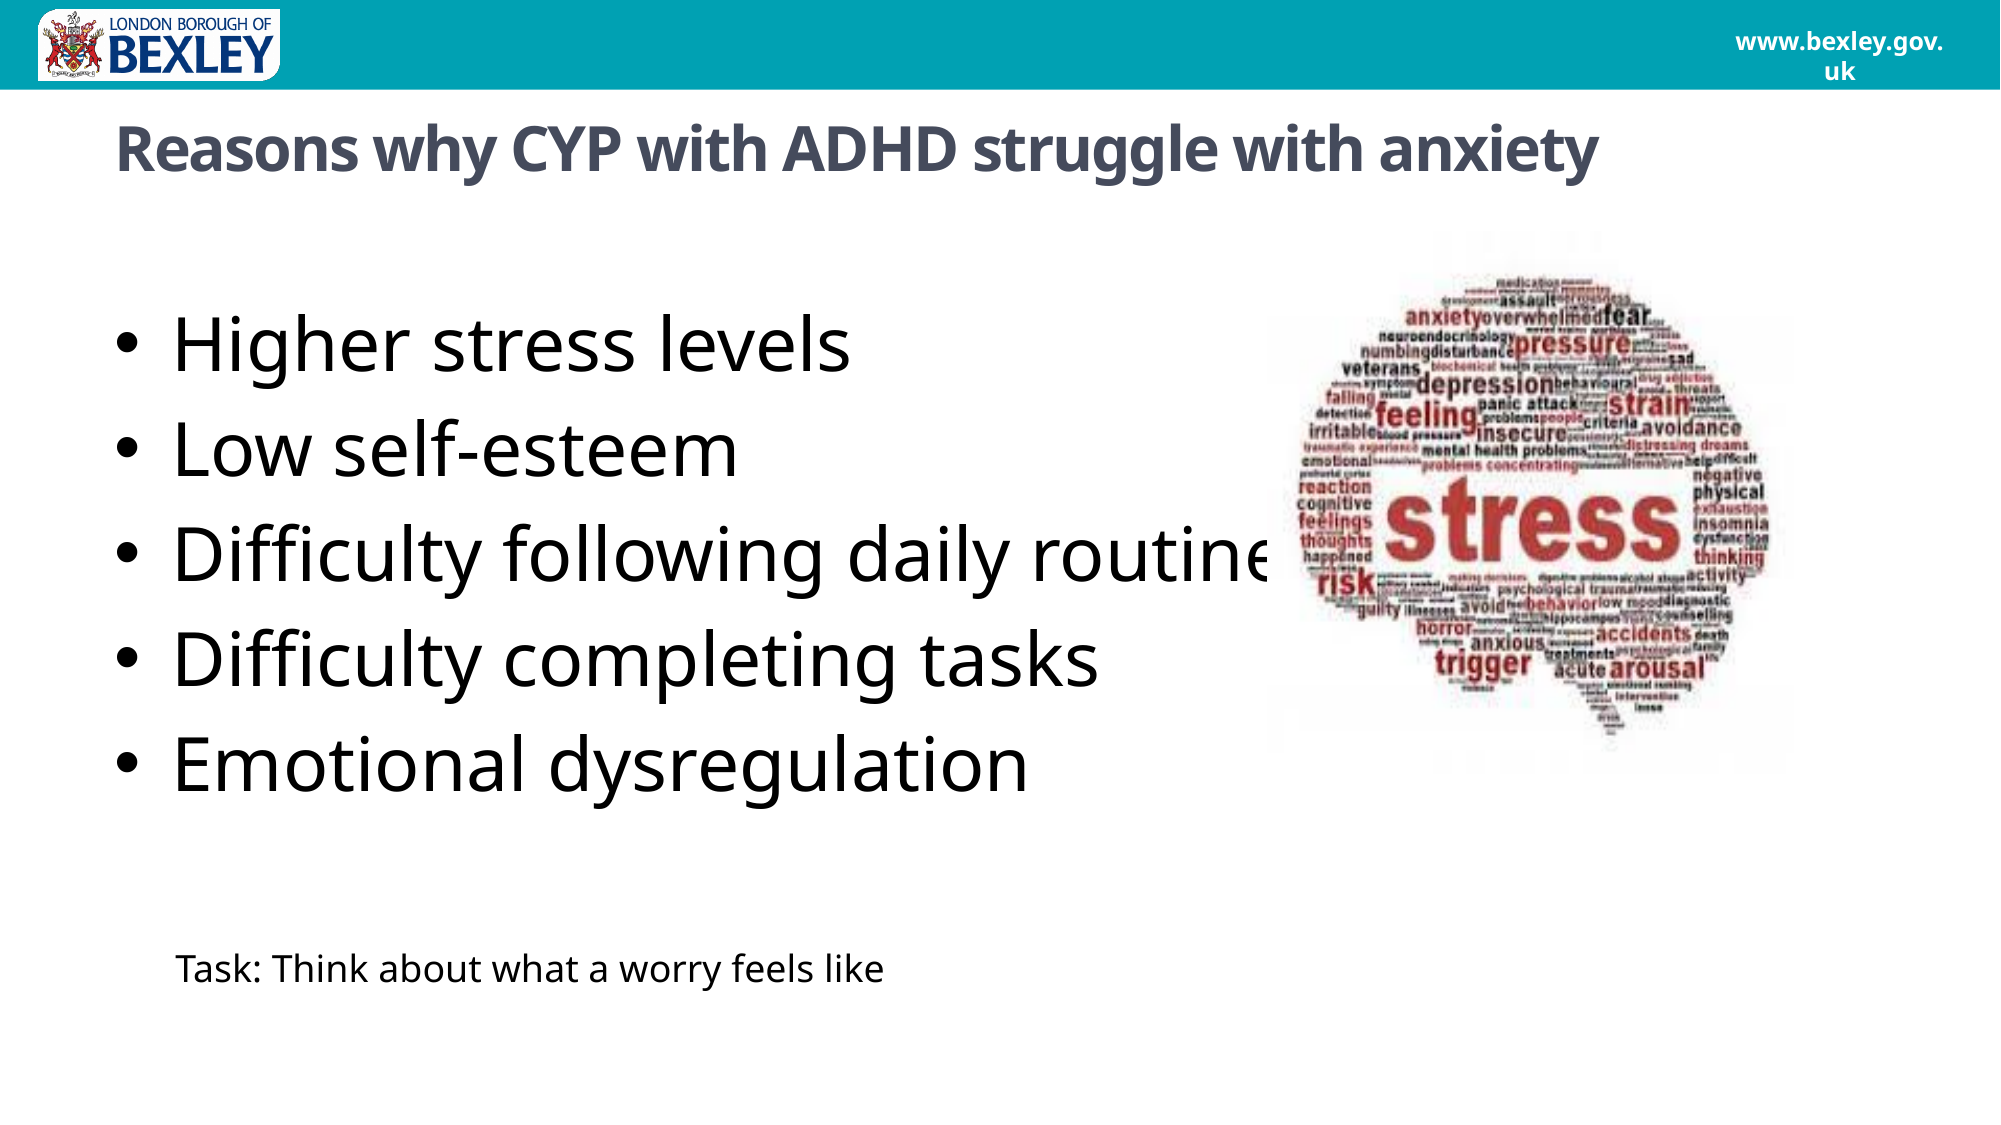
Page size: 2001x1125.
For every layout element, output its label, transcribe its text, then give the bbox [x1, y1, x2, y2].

picture [38, 9, 280, 81]
title Reasons why CYP with ADHD struggle with anxiety [99, 101, 1900, 232]
picture [1266, 231, 1794, 774]
list Higher stress levels Low self-esteem Difficulty following daily routines Difficulty completing tasks Emotional dysregulation [99, 288, 1900, 1024]
text_box Task: Think about what a worry feels like [160, 937, 1688, 998]
